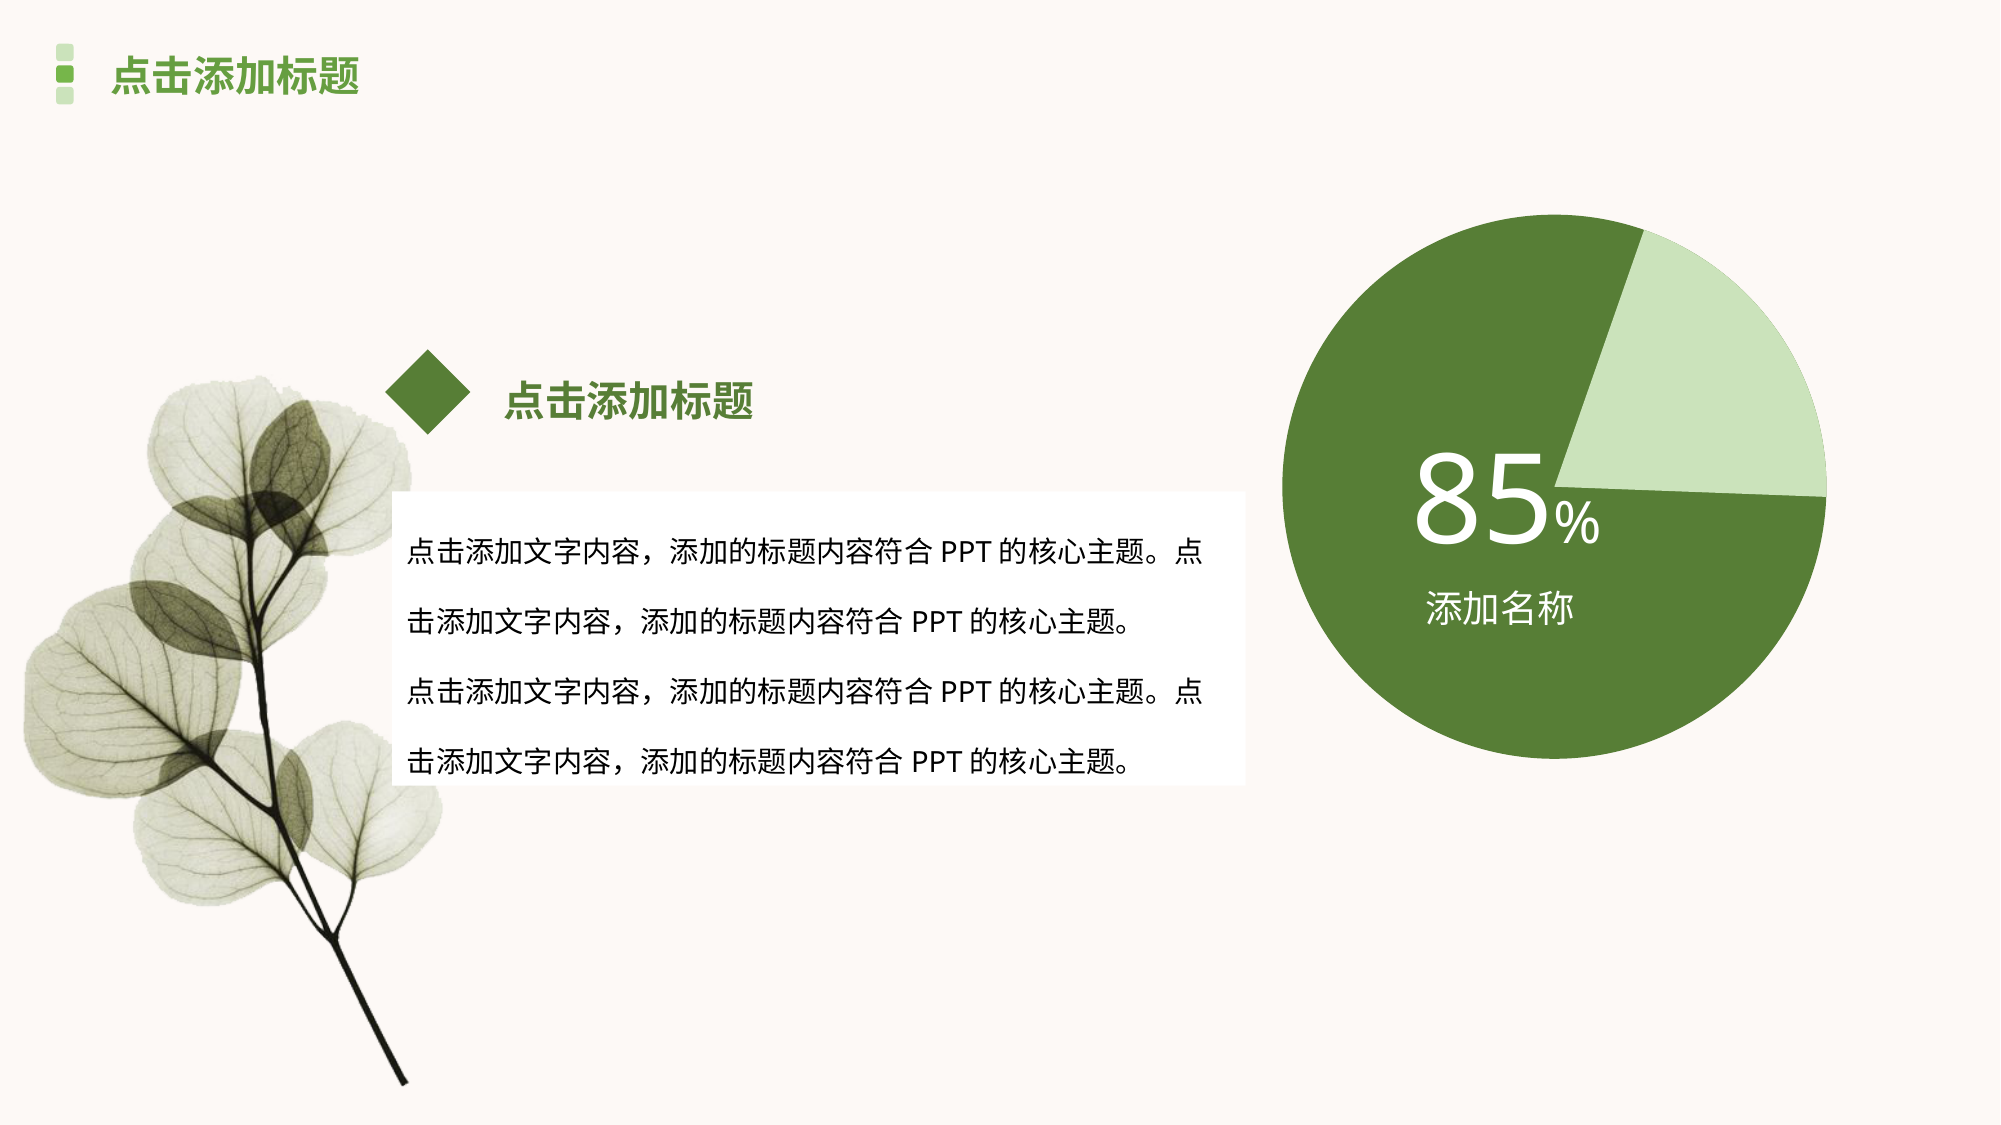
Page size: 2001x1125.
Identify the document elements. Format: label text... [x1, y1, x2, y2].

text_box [56, 43, 74, 105]
text_box [1579, 228, 1828, 498]
text_box 点击添加标题 [95, 42, 433, 108]
text_box 85% [1396, 411, 1644, 577]
text_box [1281, 213, 1828, 760]
text_box 点击添加标题 [627, 367, 826, 433]
picture [0, 341, 627, 1093]
text_box 点击添加文字内容，添加的标题内容符合PPT的核心主题。点击添加文字内容，添加的标题内容符合PPT的核心主题。 点击添加文字内容，添加的标题内容符合PPT的核心主题。点击添加文字内容，添加的标题内容符合PPT的核心主题。 [627, 491, 1246, 786]
text_box 添加名称 [1333, 577, 1667, 638]
